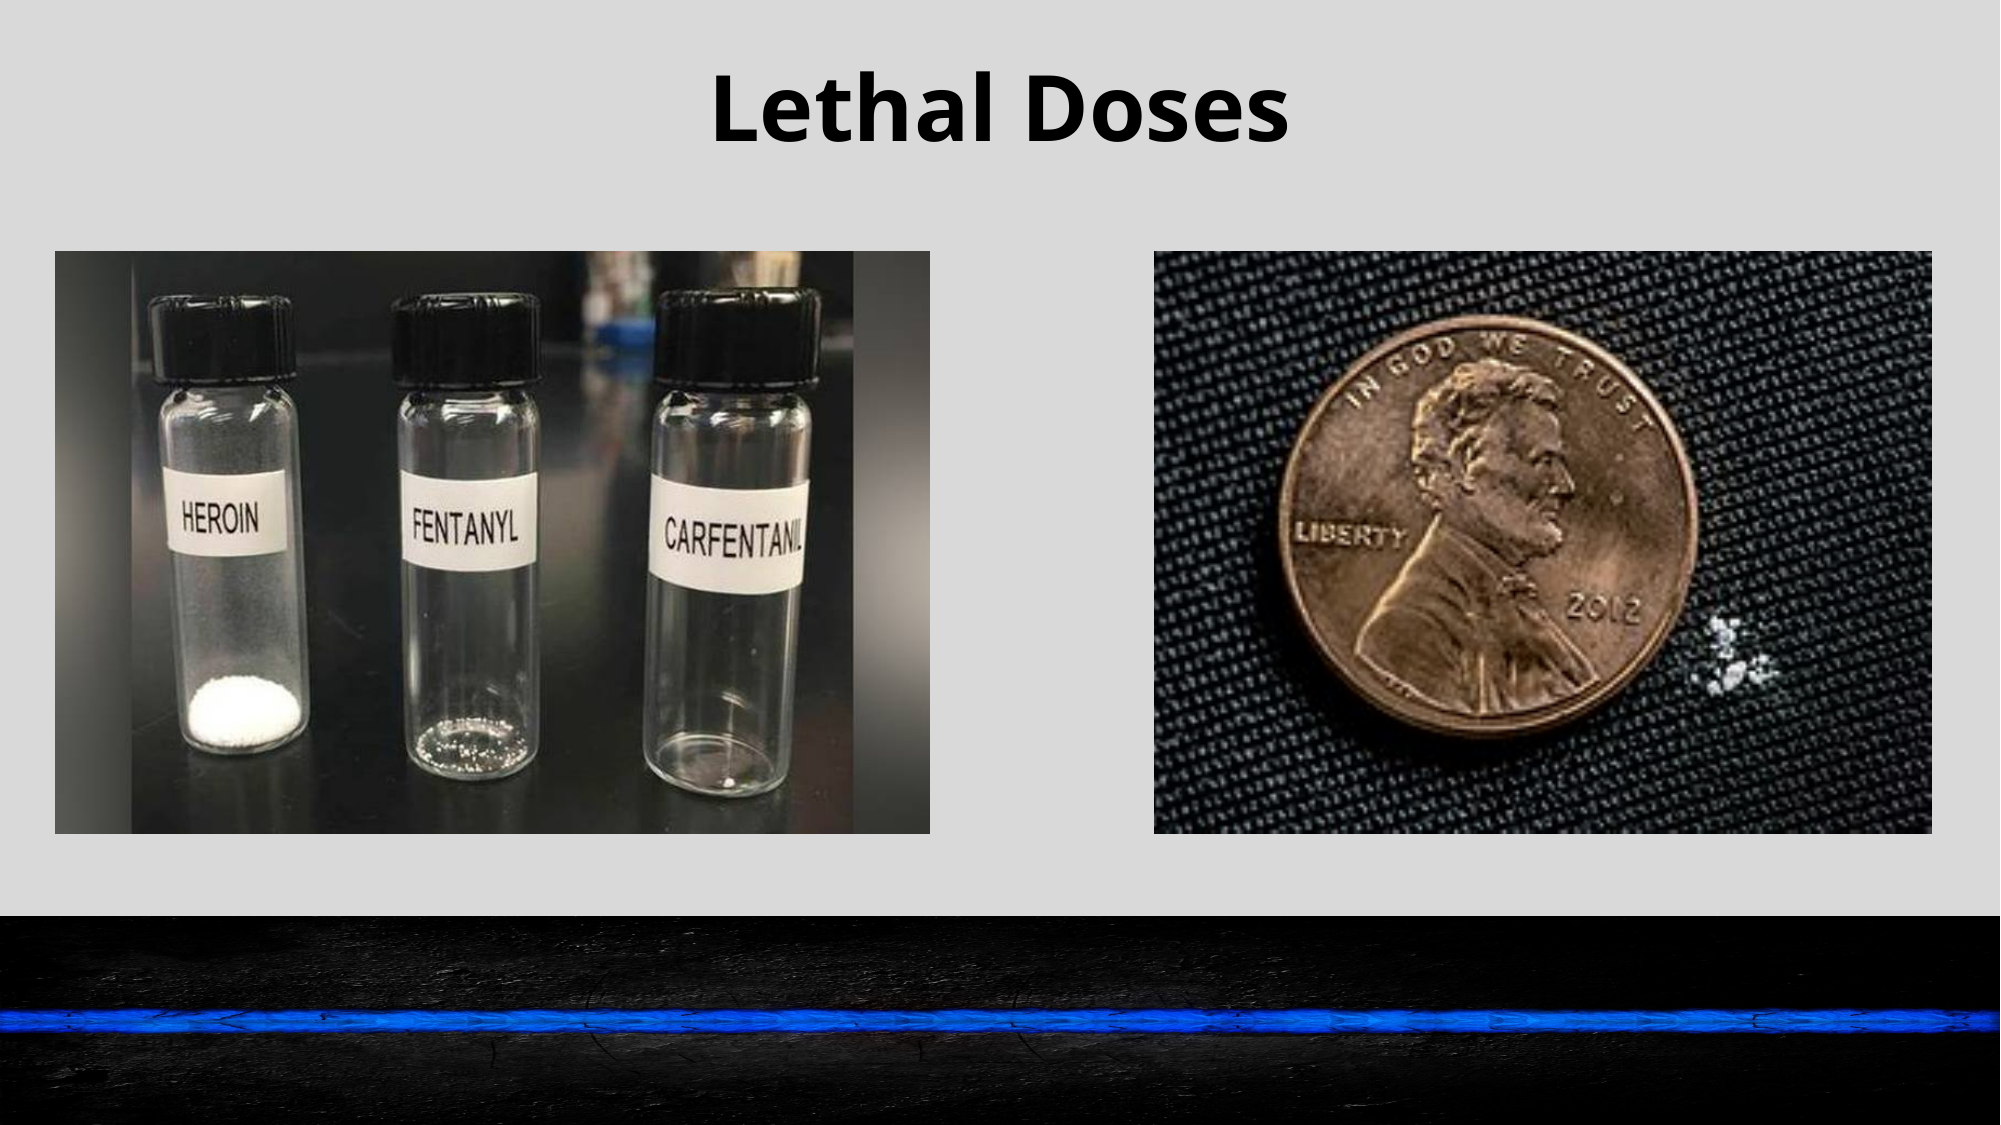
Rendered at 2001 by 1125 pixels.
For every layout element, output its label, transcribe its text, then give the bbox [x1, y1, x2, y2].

title Lethal Doses [19, 20, 1981, 169]
picture [1154, 251, 1932, 834]
picture [0, 916, 2000, 1125]
picture [55, 251, 930, 834]
subtitle [1041, 564, 2000, 916]
